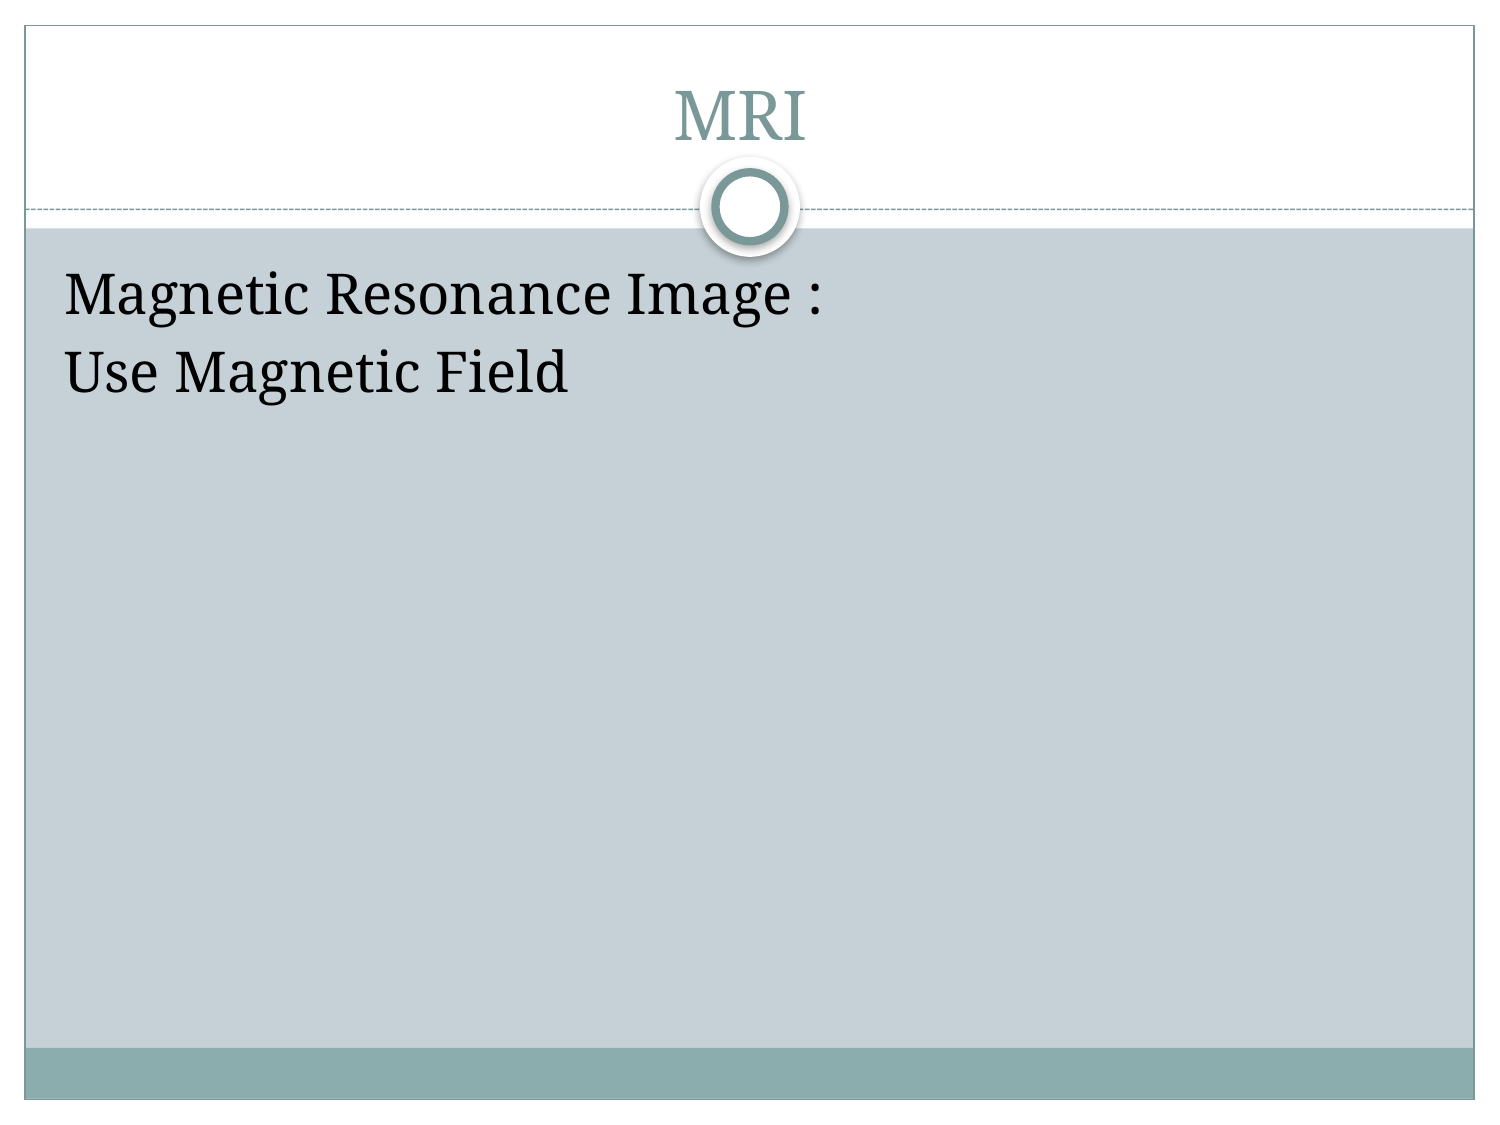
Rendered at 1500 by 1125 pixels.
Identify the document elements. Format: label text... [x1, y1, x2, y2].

list Magnetic Resonance Image : Use Magnetic Field [49, 250, 1445, 1001]
title MRI [49, 37, 1450, 162]
